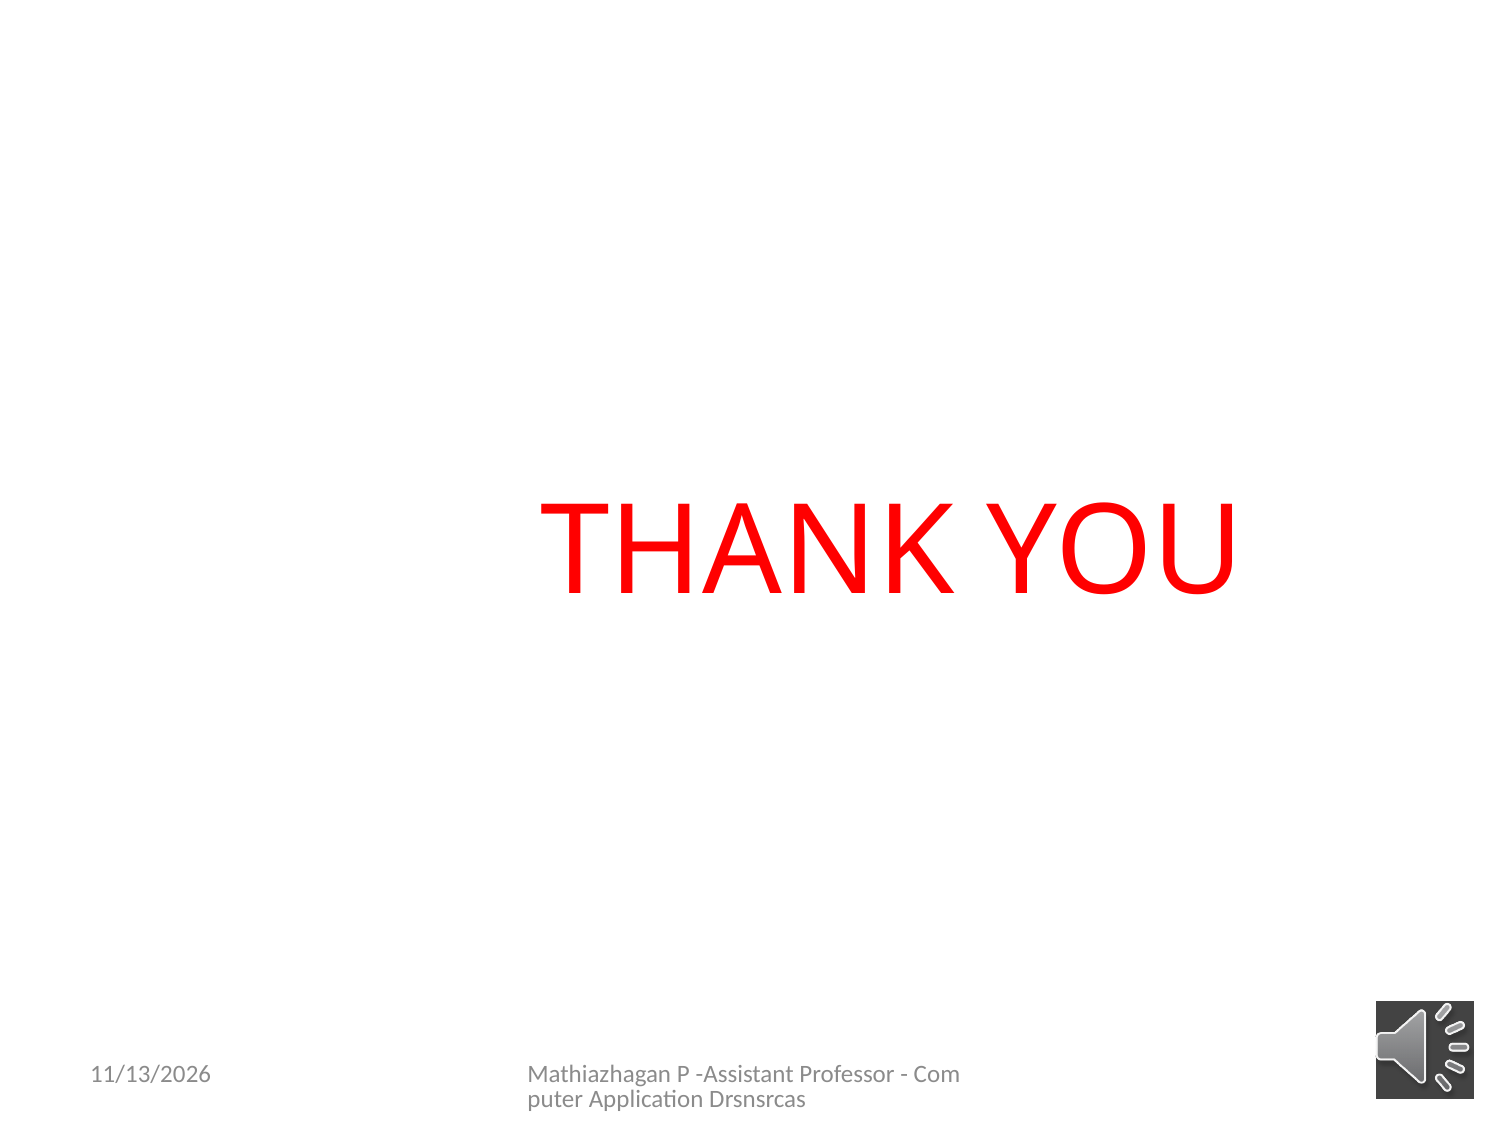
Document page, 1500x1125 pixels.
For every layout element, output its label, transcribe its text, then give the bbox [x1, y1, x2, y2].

list THANK YOU [75, 262, 1425, 1005]
picture [1374, 999, 1476, 1101]
slide_number 28-Jan-24 [75, 1042, 425, 1103]
footer Mathiazhagan P -Assistant Professor - Computer Application Drsnsrcas [512, 1042, 988, 1103]
